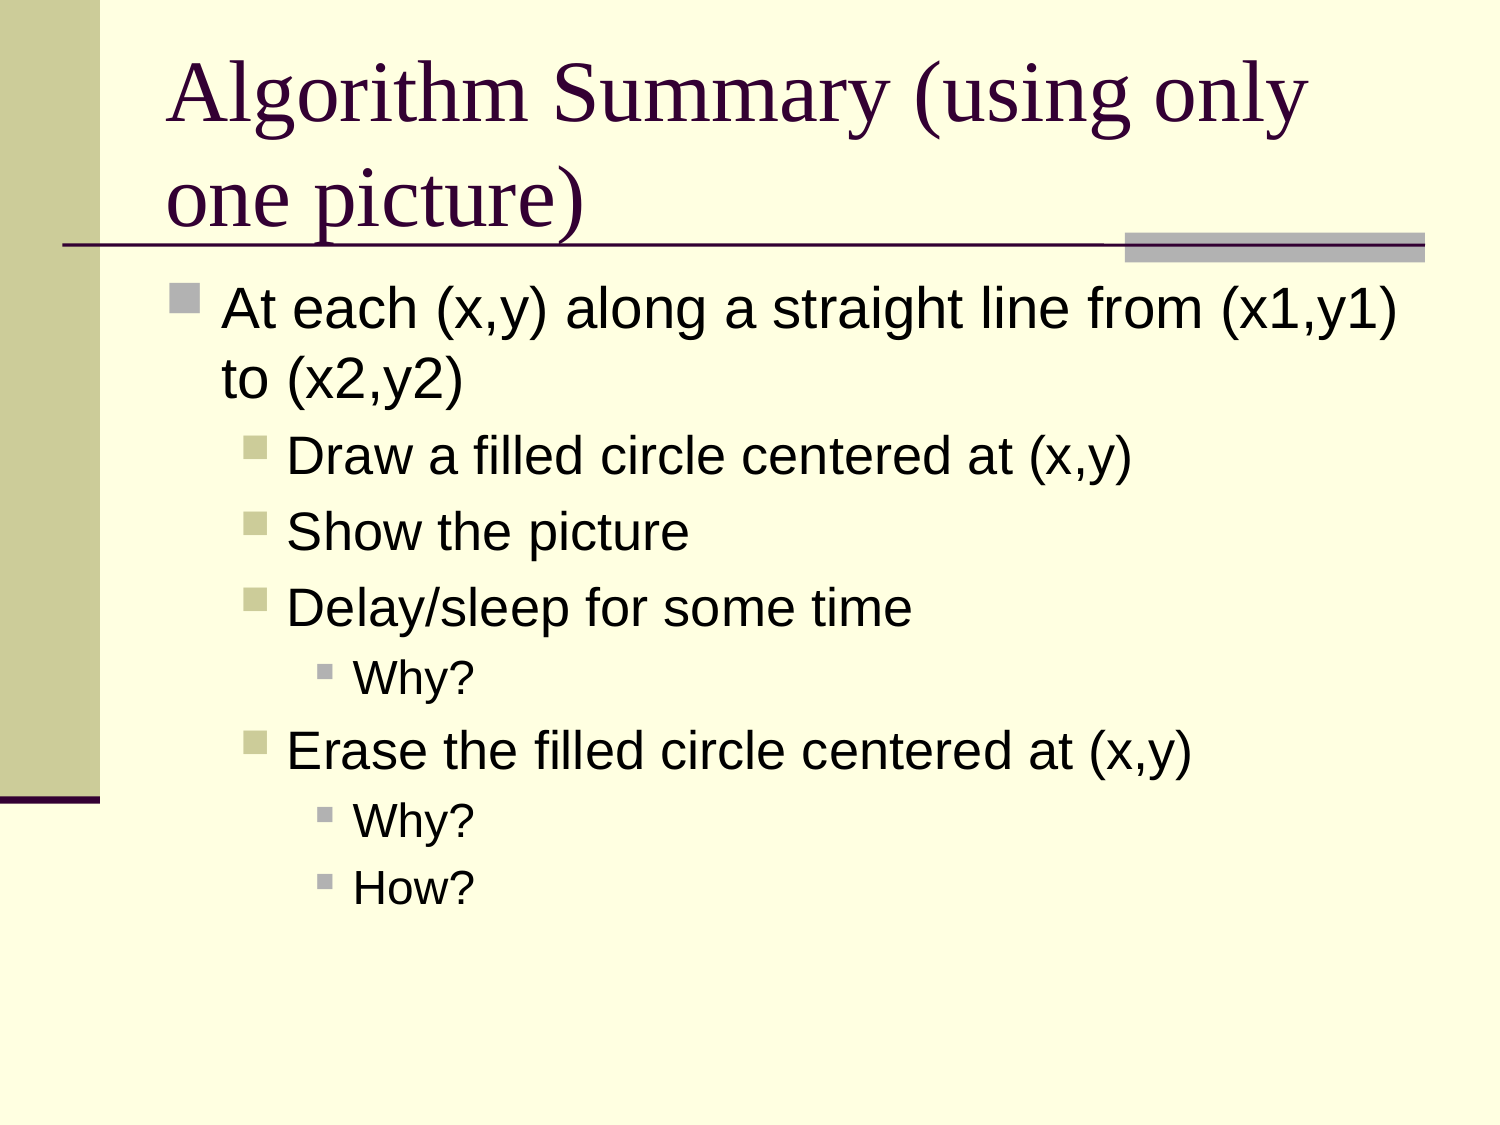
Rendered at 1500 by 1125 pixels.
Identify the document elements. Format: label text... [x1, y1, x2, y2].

list At each (x,y) along a straight line from (x1,y1) to (x2,y2) Draw a filled circle centered at (x,y) Show the picture Delay/sleep for some time Why? Erase the filled circle centered at (x,y) Why? How? [150, 262, 1425, 1006]
title Algorithm Summary (using only one picture) [150, 45, 1425, 234]
